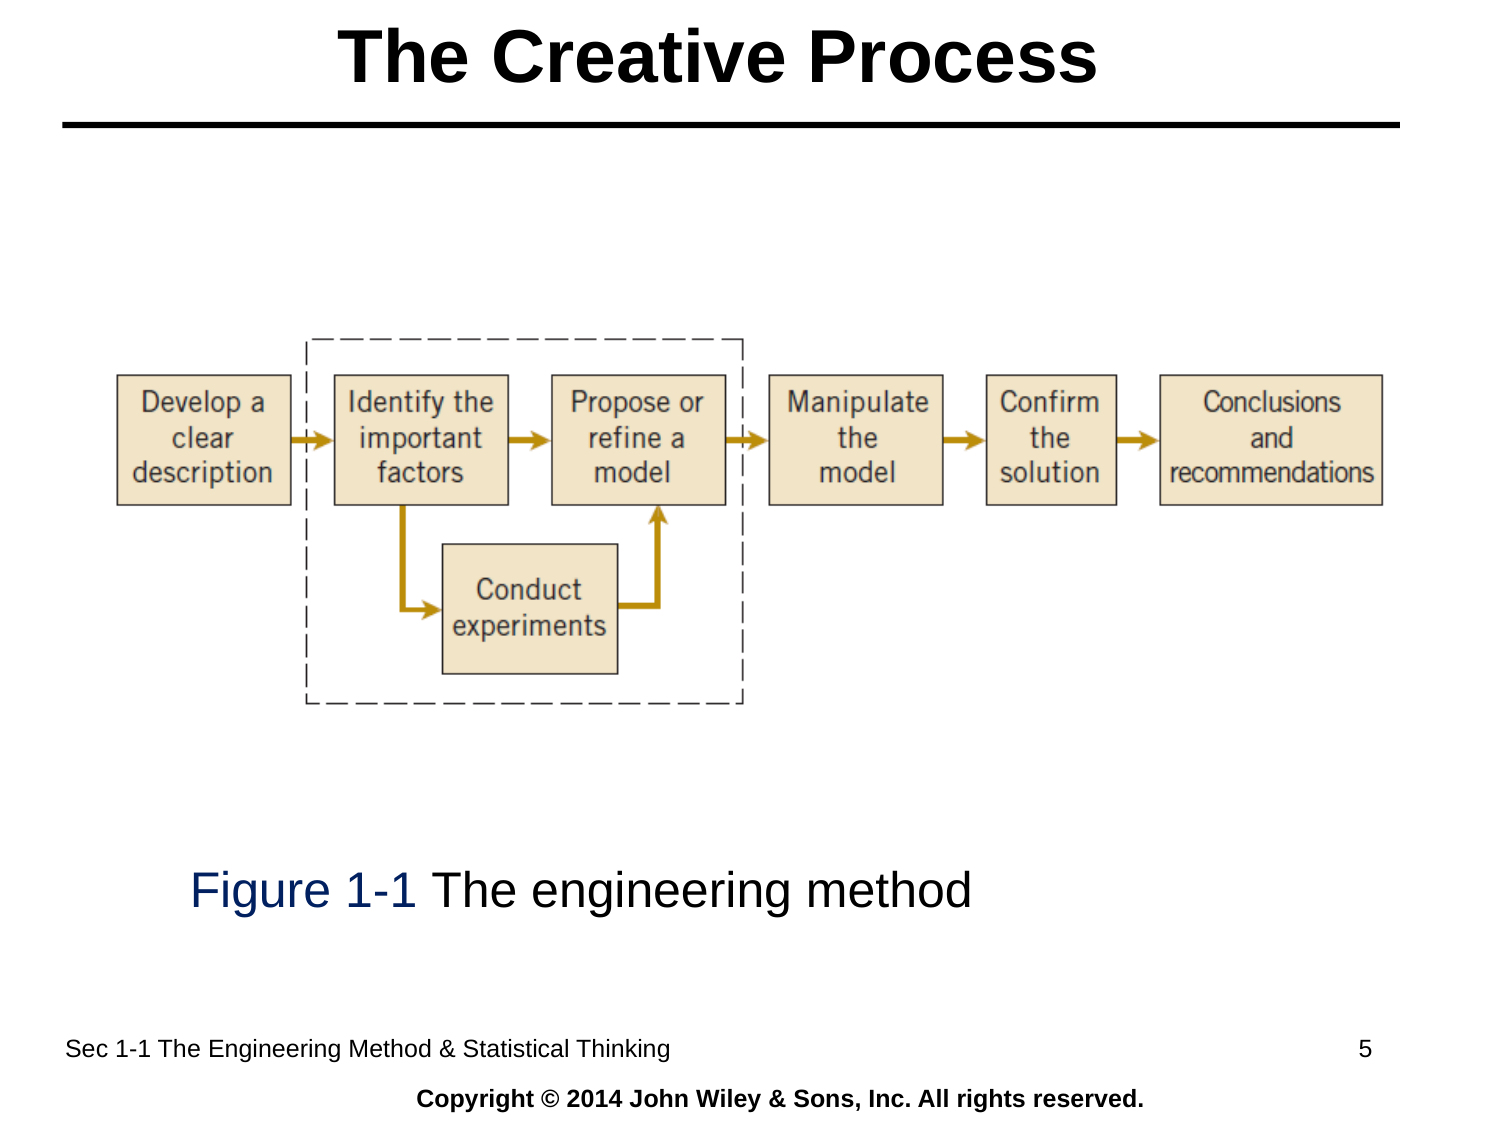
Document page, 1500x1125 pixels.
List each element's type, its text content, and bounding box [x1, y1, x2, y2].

slide_number 5 [1074, 1024, 1388, 1101]
text_box The Creative Process [49, 0, 1388, 105]
text_box Figure 1-1 The engineering method [174, 849, 1113, 925]
picture [23, 309, 1413, 726]
footer Sec 1-1 The Engineering Method & Statistical Thinking [49, 1024, 776, 1101]
